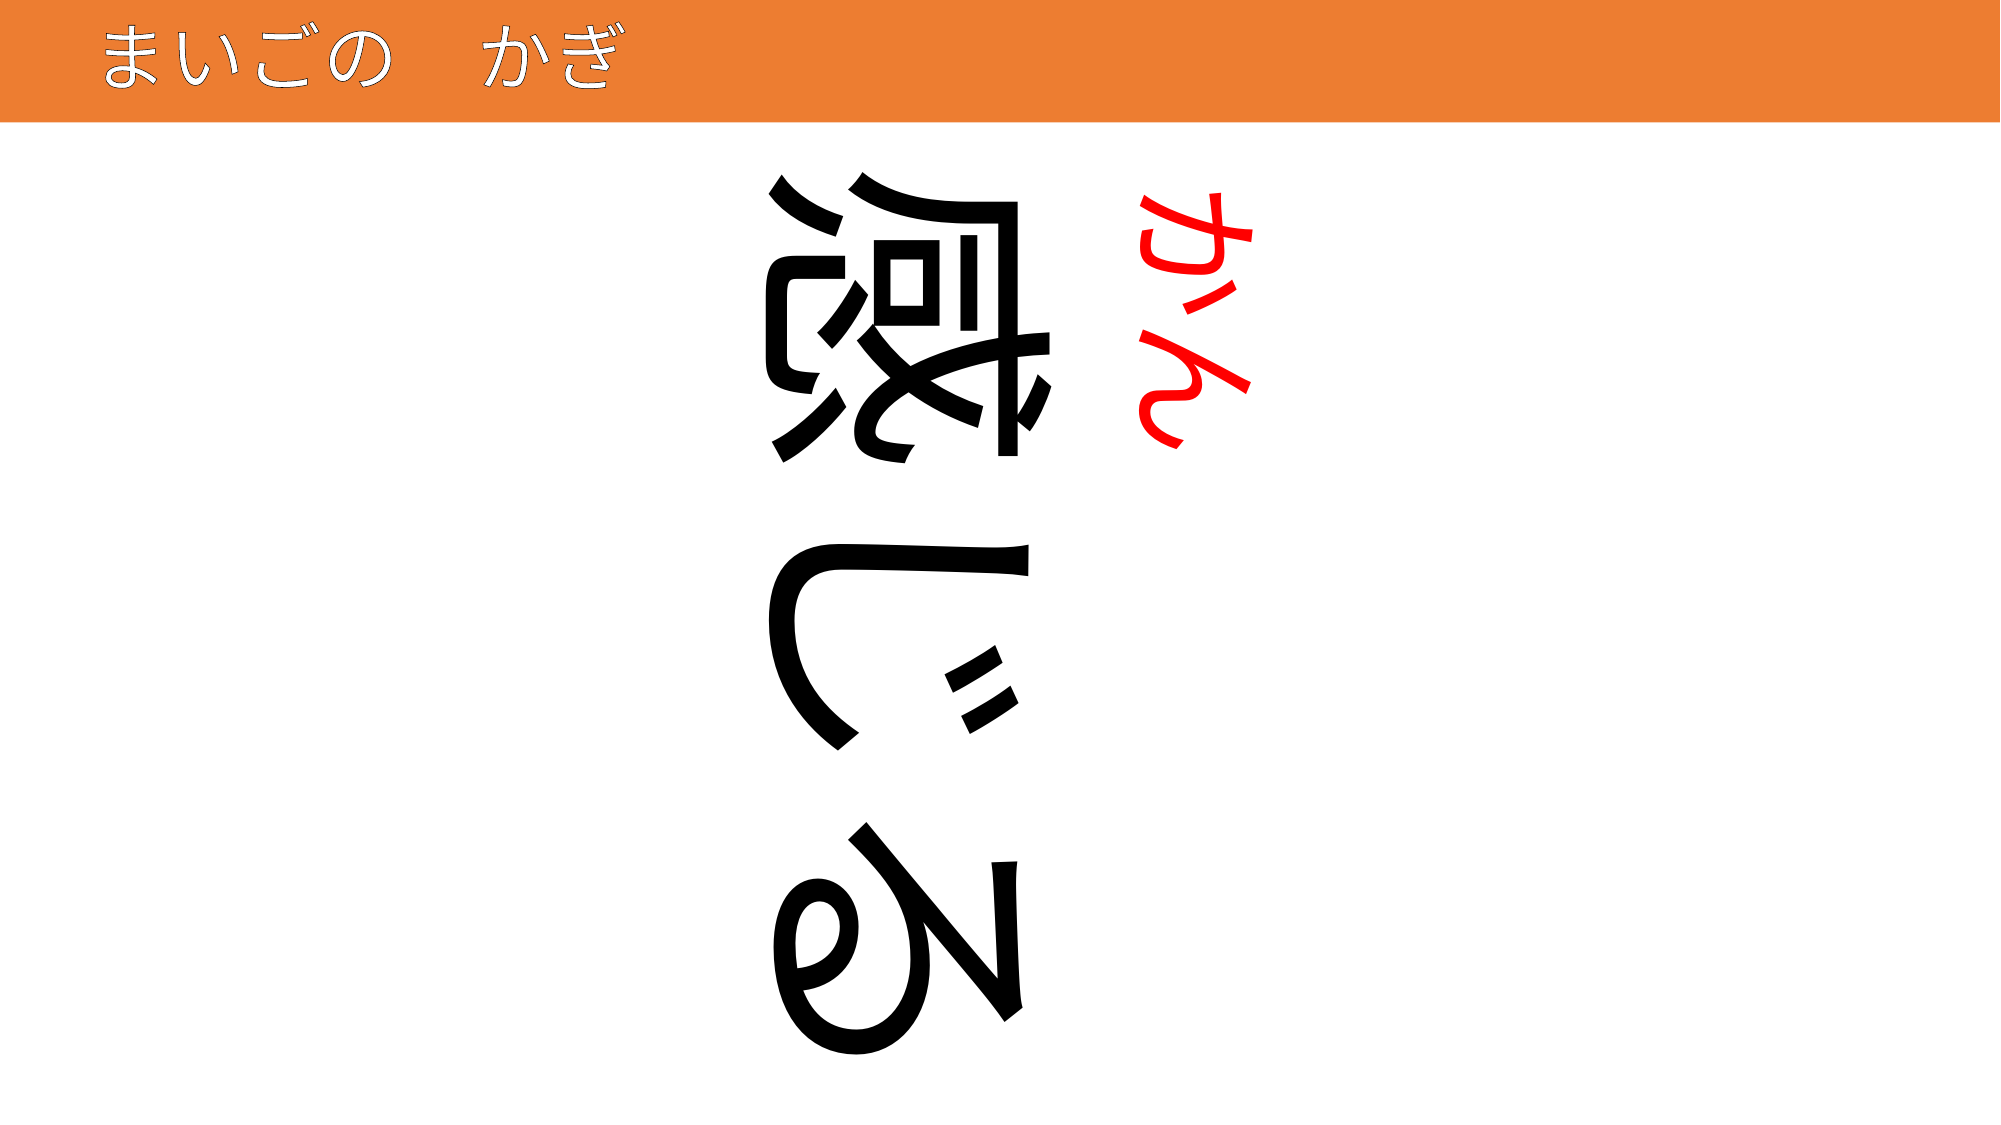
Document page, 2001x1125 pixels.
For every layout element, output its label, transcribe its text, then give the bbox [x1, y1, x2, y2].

text_box 感じる [698, 147, 1108, 1125]
slide_number 92 [1712, 0, 2000, 123]
title まいごの かぎ [0, 0, 1712, 123]
text_box かん [1092, 167, 1289, 461]
